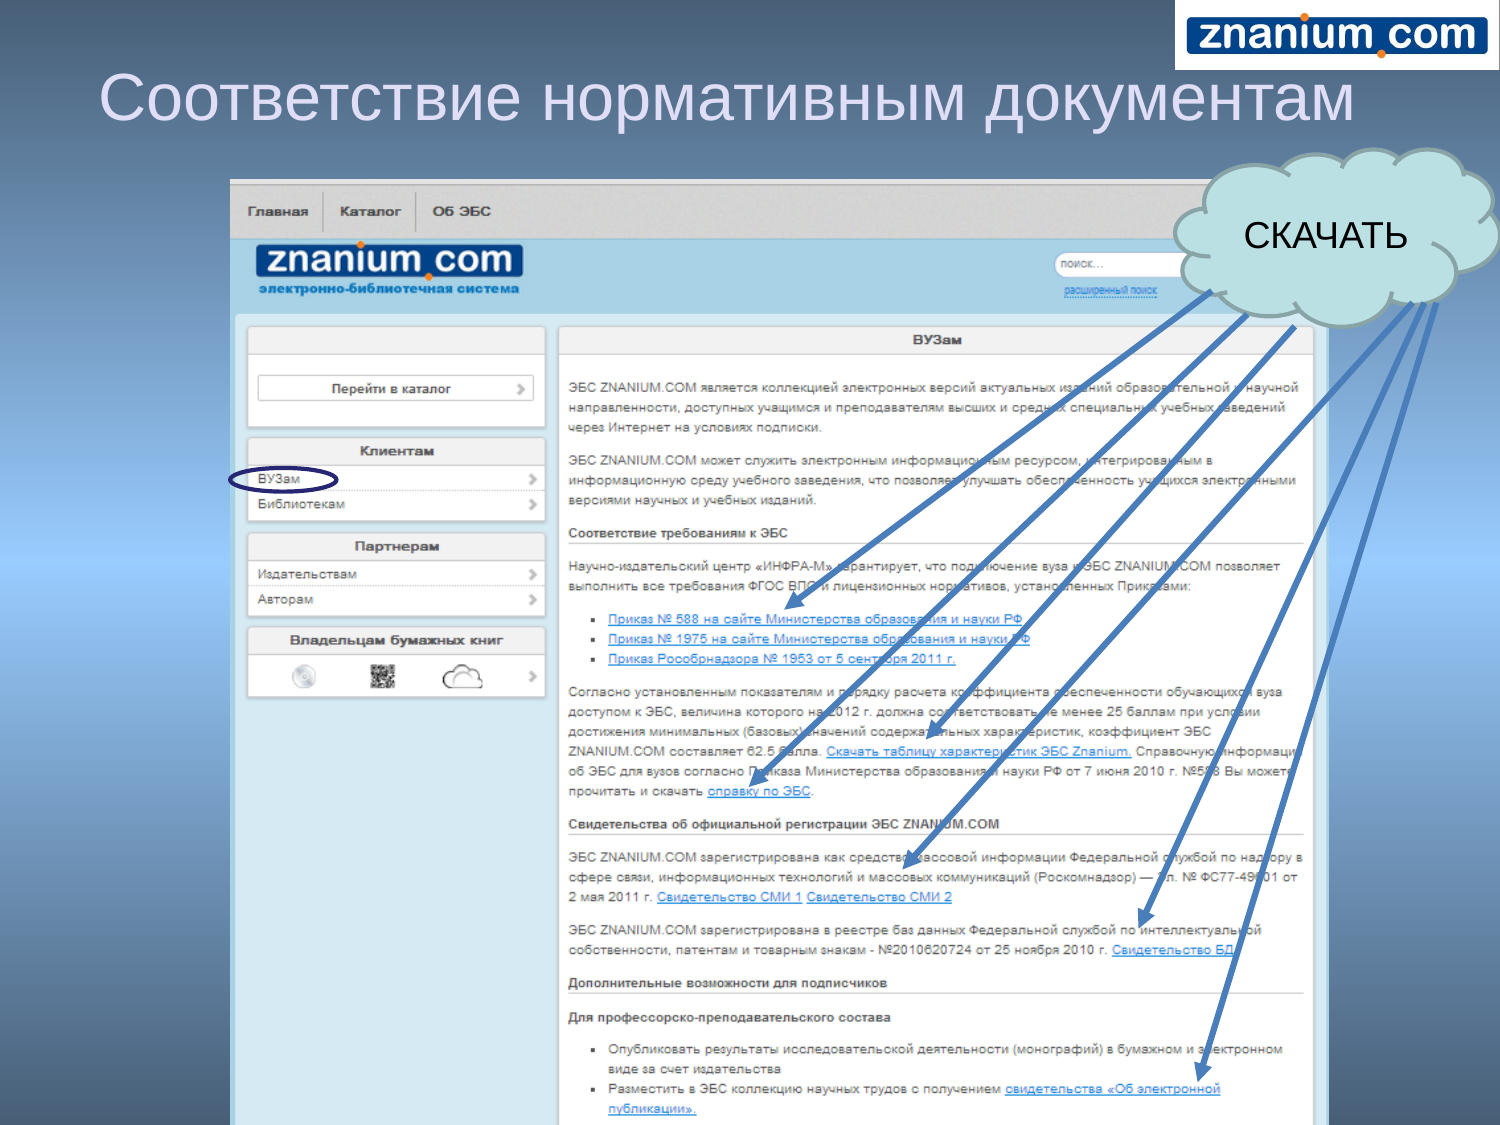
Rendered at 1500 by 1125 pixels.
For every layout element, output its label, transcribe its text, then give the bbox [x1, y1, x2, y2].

text_box Соответствие нормативным документам [53, 0, 1404, 188]
picture [1174, 0, 1500, 70]
picture [229, 179, 1330, 1125]
text_box СКАЧАТЬ [1216, 149, 1500, 327]
